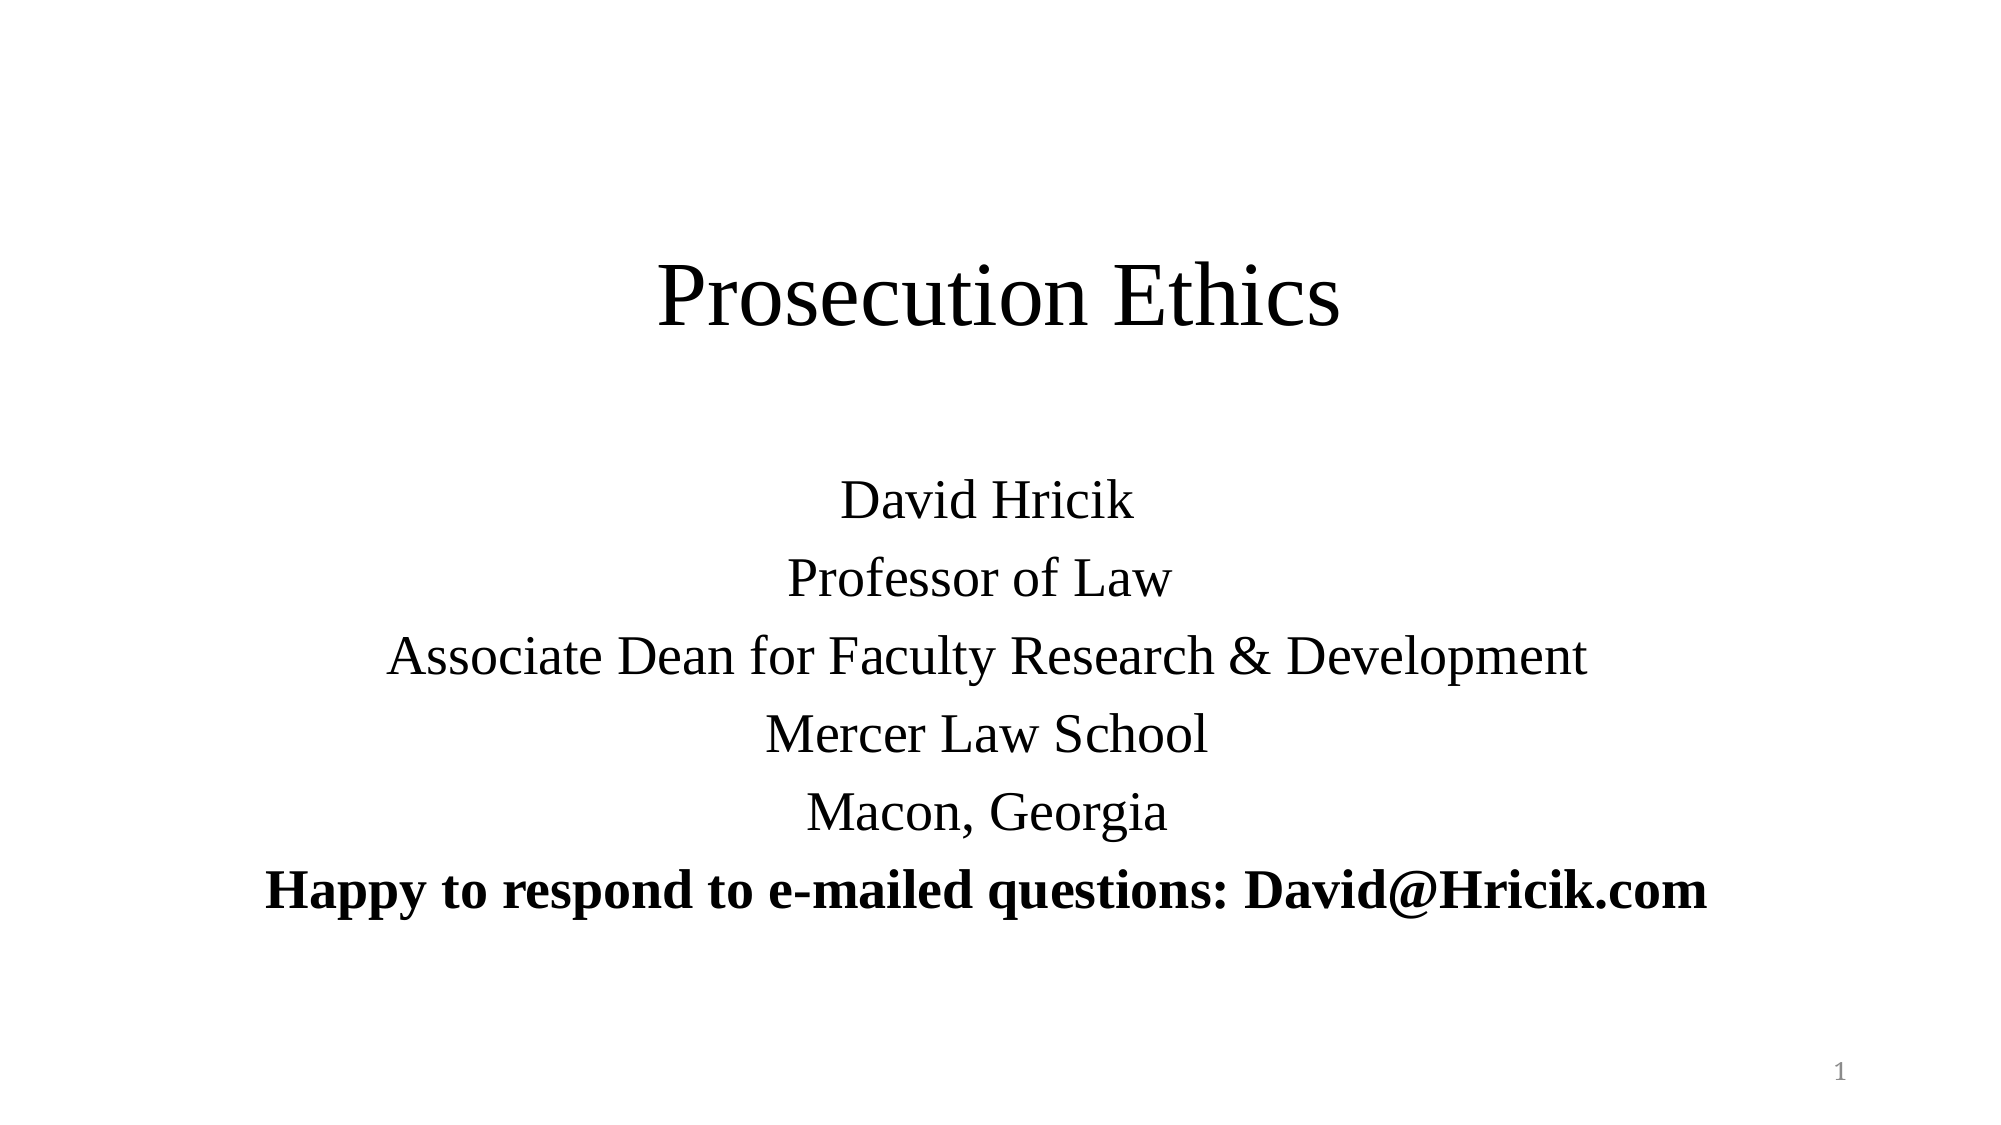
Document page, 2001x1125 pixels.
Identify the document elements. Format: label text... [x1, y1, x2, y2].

title Prosecution Ethics [362, 174, 1638, 417]
slide_number 1 [1412, 1042, 1863, 1103]
subtitle David Hricik Professor of Law Associate Dean for Faculty Research & Development Mercer Law School Macon, Georgia Happy to respond to e-mailed questions: David@Hricik.com [249, 462, 1725, 950]
